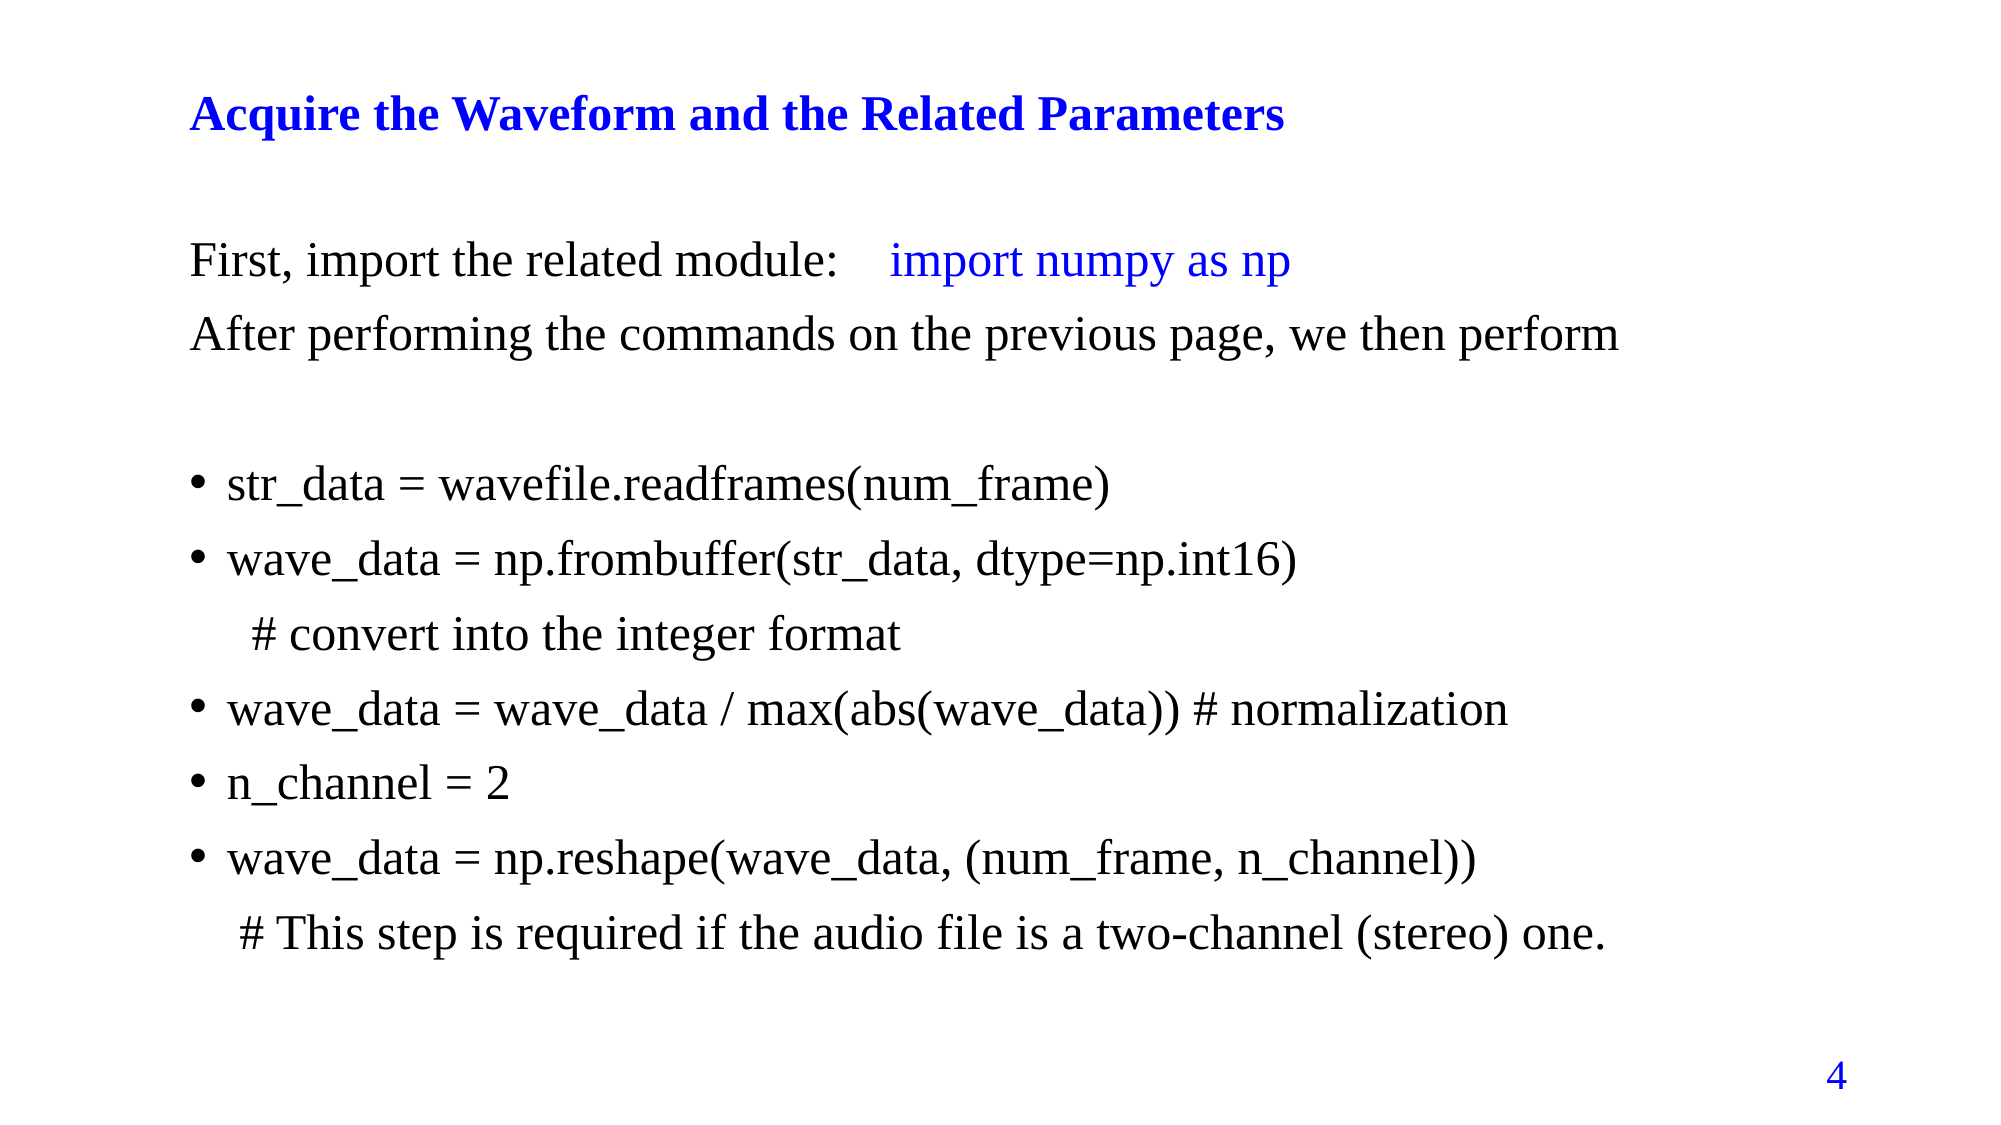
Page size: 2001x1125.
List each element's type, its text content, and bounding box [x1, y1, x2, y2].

list Acquire the Waveform and the Related Parameters First, import the related module: import numpy as np After performing the commands on the previous page, we then perform str_data = wavefile.readframes(num_frame) wave_data = np.frombuffer(str_data, dtype=np.int16) # convert into the integer format wave_data = wave_data / max(abs(wave_data)) # normalization n_channel = 2 wave_data = np.reshape(wave_data, (num_frame, n_channel)) # This step is required if the audio file is a two-channel (stereo) one. [174, 80, 1826, 984]
text_box 4 [1412, 1042, 1863, 1103]
